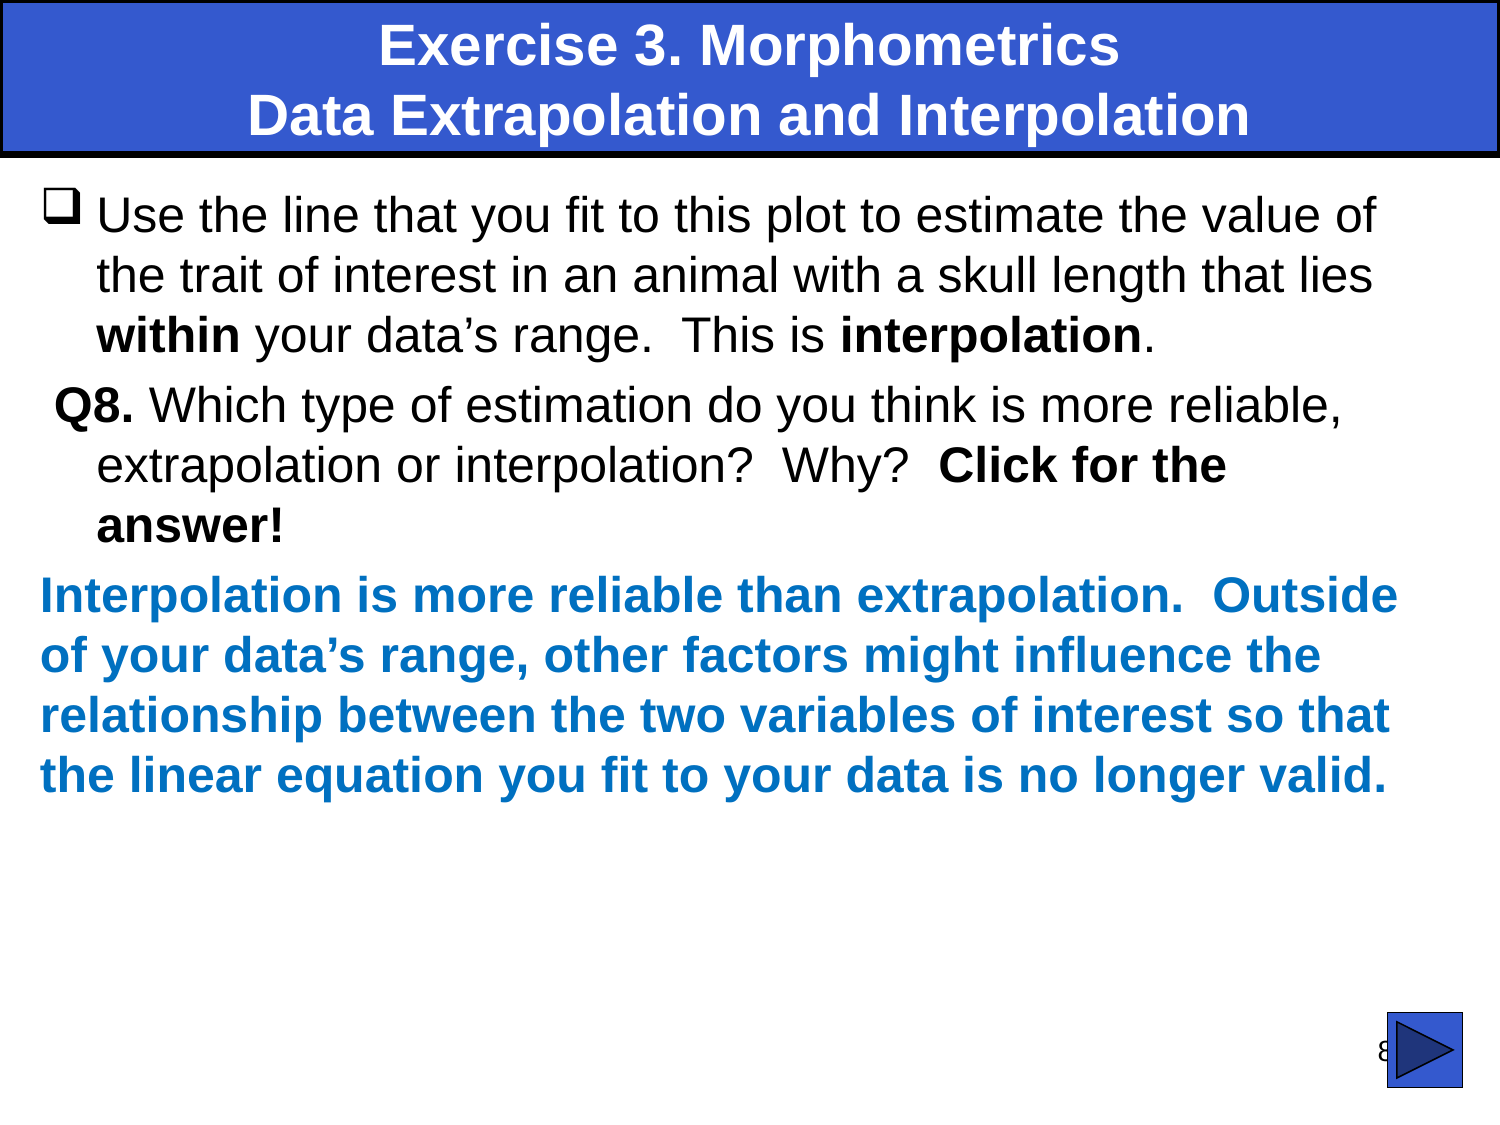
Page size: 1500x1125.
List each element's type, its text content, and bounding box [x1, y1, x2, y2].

text_box Exercise 3. Morphometrics Data Extrapolation and Interpolation [0, 0, 1500, 155]
list Use the line that you fit to this plot to estimate the value of the trait of interest in an animal with a skull length that lies within your data’s range. This is interpolation. Q8. Which type of estimation do you think is more reliable, extrapolation or interpolation? Why? Click for the answer! Interpolation is more reliable than extrapolation. Outside of your data’s range, other factors might influence the relationship between the two variables of interest so that the linear equation you fit to your data is no longer valid. [24, 174, 1438, 975]
text_box [1387, 1012, 1463, 1088]
slide_number 86 [1074, 1024, 1426, 1103]
